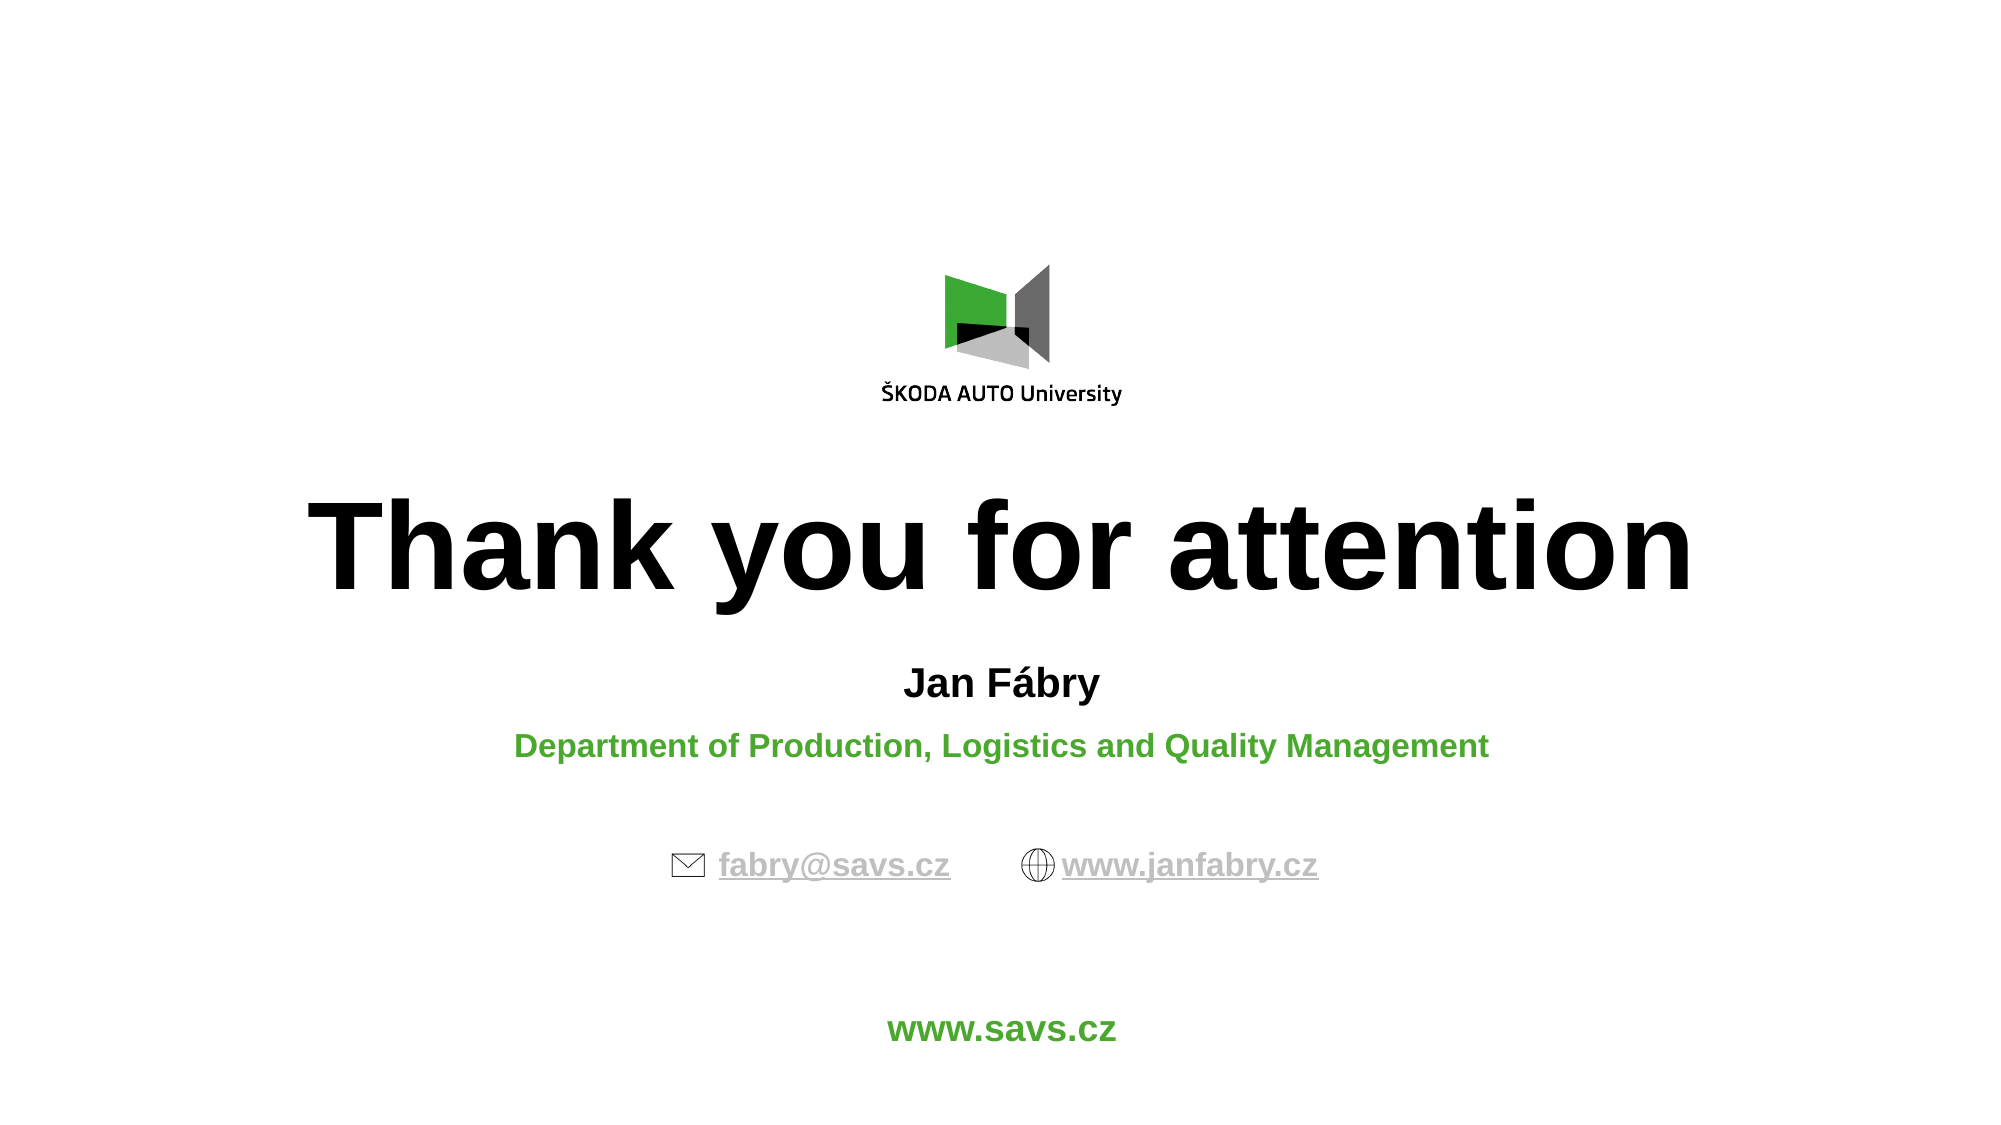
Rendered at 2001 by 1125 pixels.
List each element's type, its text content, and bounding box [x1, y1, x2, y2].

list Department of Production, Logistics and Quality Management [115, 720, 1889, 788]
picture [668, 845, 708, 885]
list Jan Fábry [115, 654, 1889, 720]
picture [1018, 845, 1058, 885]
title Thank you for attention [115, 443, 1889, 654]
list fabry@savs.cz www.janfabry.cz [178, 839, 1860, 907]
picture [882, 264, 1122, 406]
